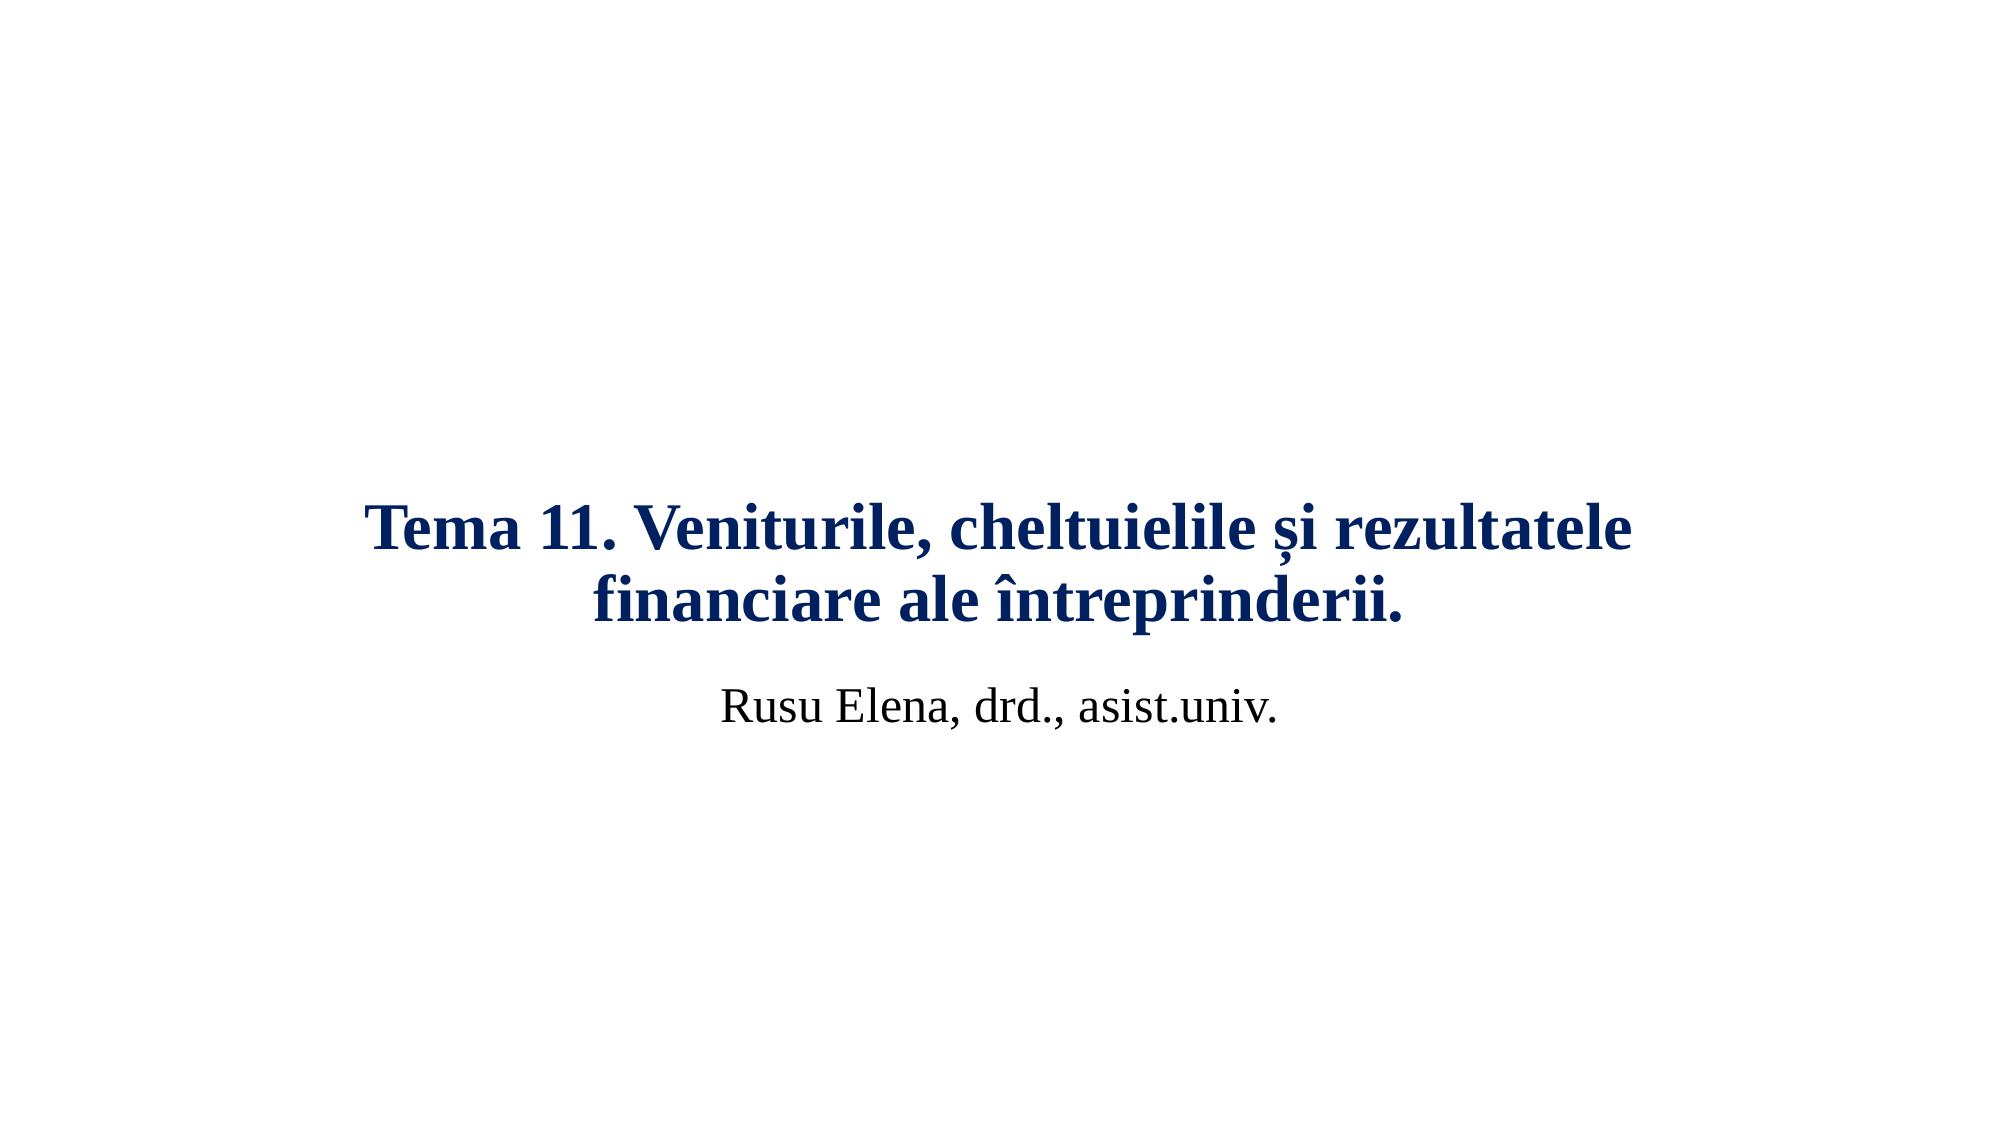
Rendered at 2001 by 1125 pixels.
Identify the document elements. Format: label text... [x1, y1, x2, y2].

title Tema 11. Veniturile, cheltuielile și rezultatele financiare ale întreprinderii. [249, 297, 1750, 590]
subtitle Rusu Elena, drd., asist.univ. [249, 590, 1750, 863]
